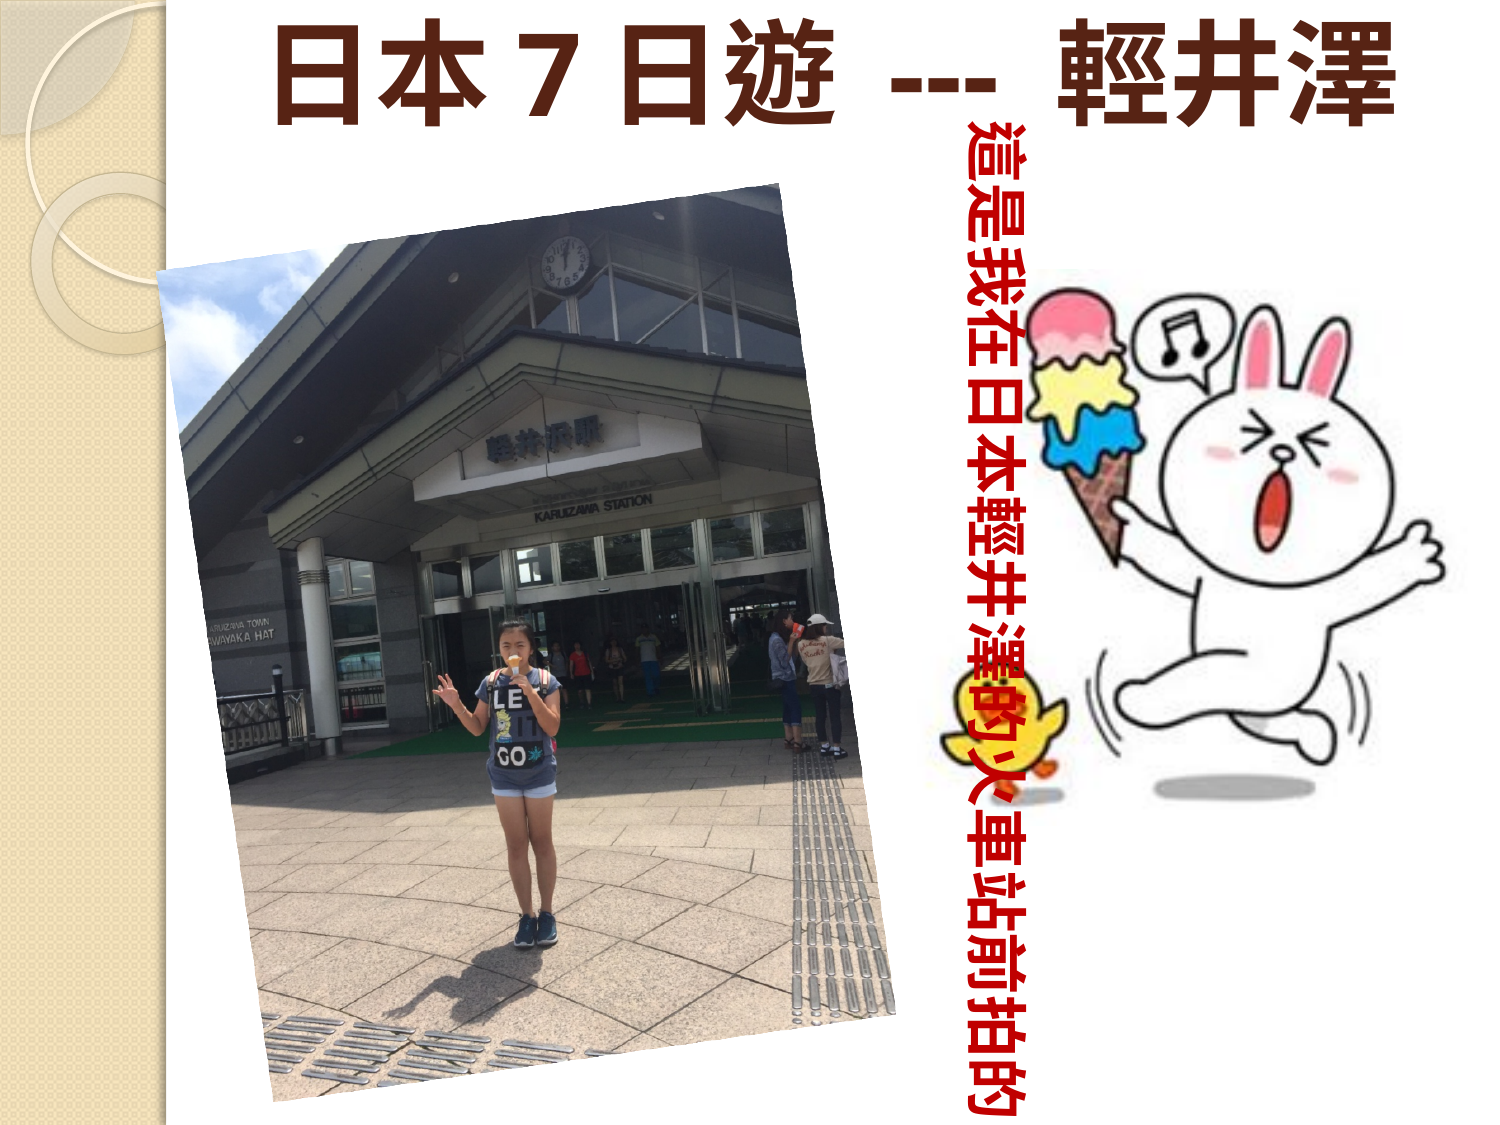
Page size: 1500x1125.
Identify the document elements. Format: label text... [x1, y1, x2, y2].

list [105, 327, 946, 957]
picture [156, 184, 799, 327]
text_box 這是我在日本輕井澤的火車站前拍的 [937, 838, 1044, 1125]
picture [254, 957, 895, 1101]
title 日本7日遊 --- 輕井澤 [246, 0, 1477, 164]
picture [884, 269, 1500, 826]
text_box 這是我在日本輕井澤的火車站前拍的 [937, 105, 1044, 266]
